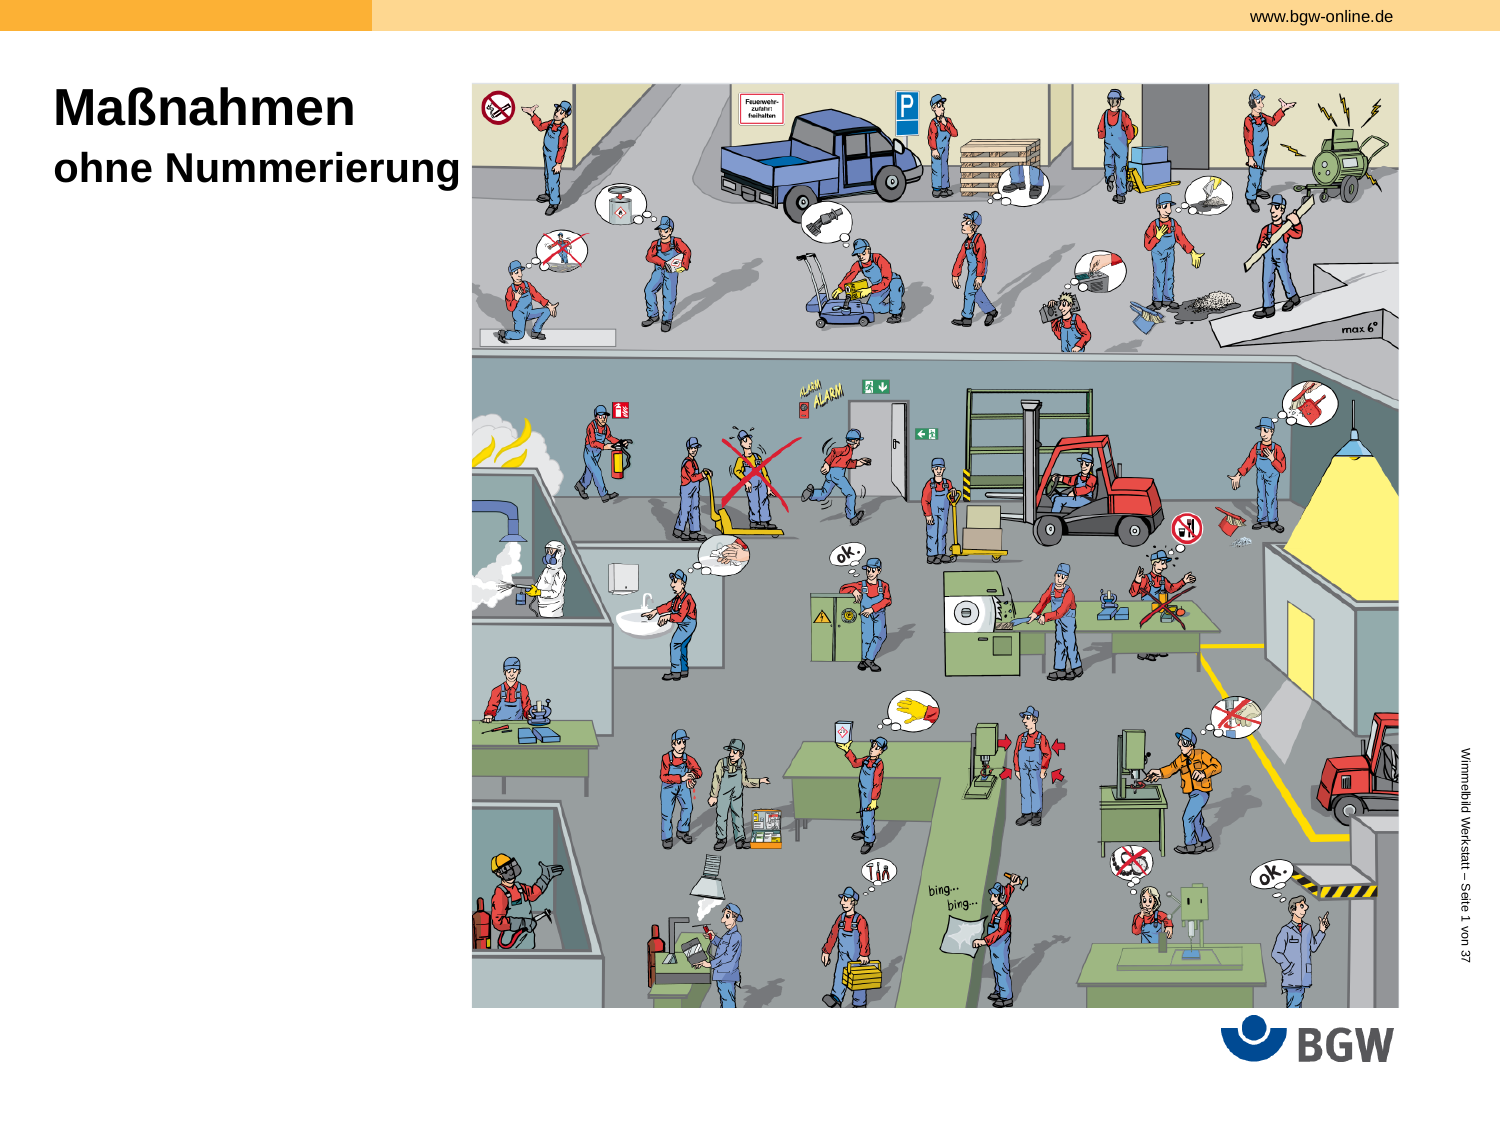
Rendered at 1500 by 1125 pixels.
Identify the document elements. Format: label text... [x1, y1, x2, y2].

picture [471, 81, 1400, 1008]
picture [1217, 1011, 1396, 1066]
title Maßnahmen ohne Nummerierung [53, 66, 1394, 236]
